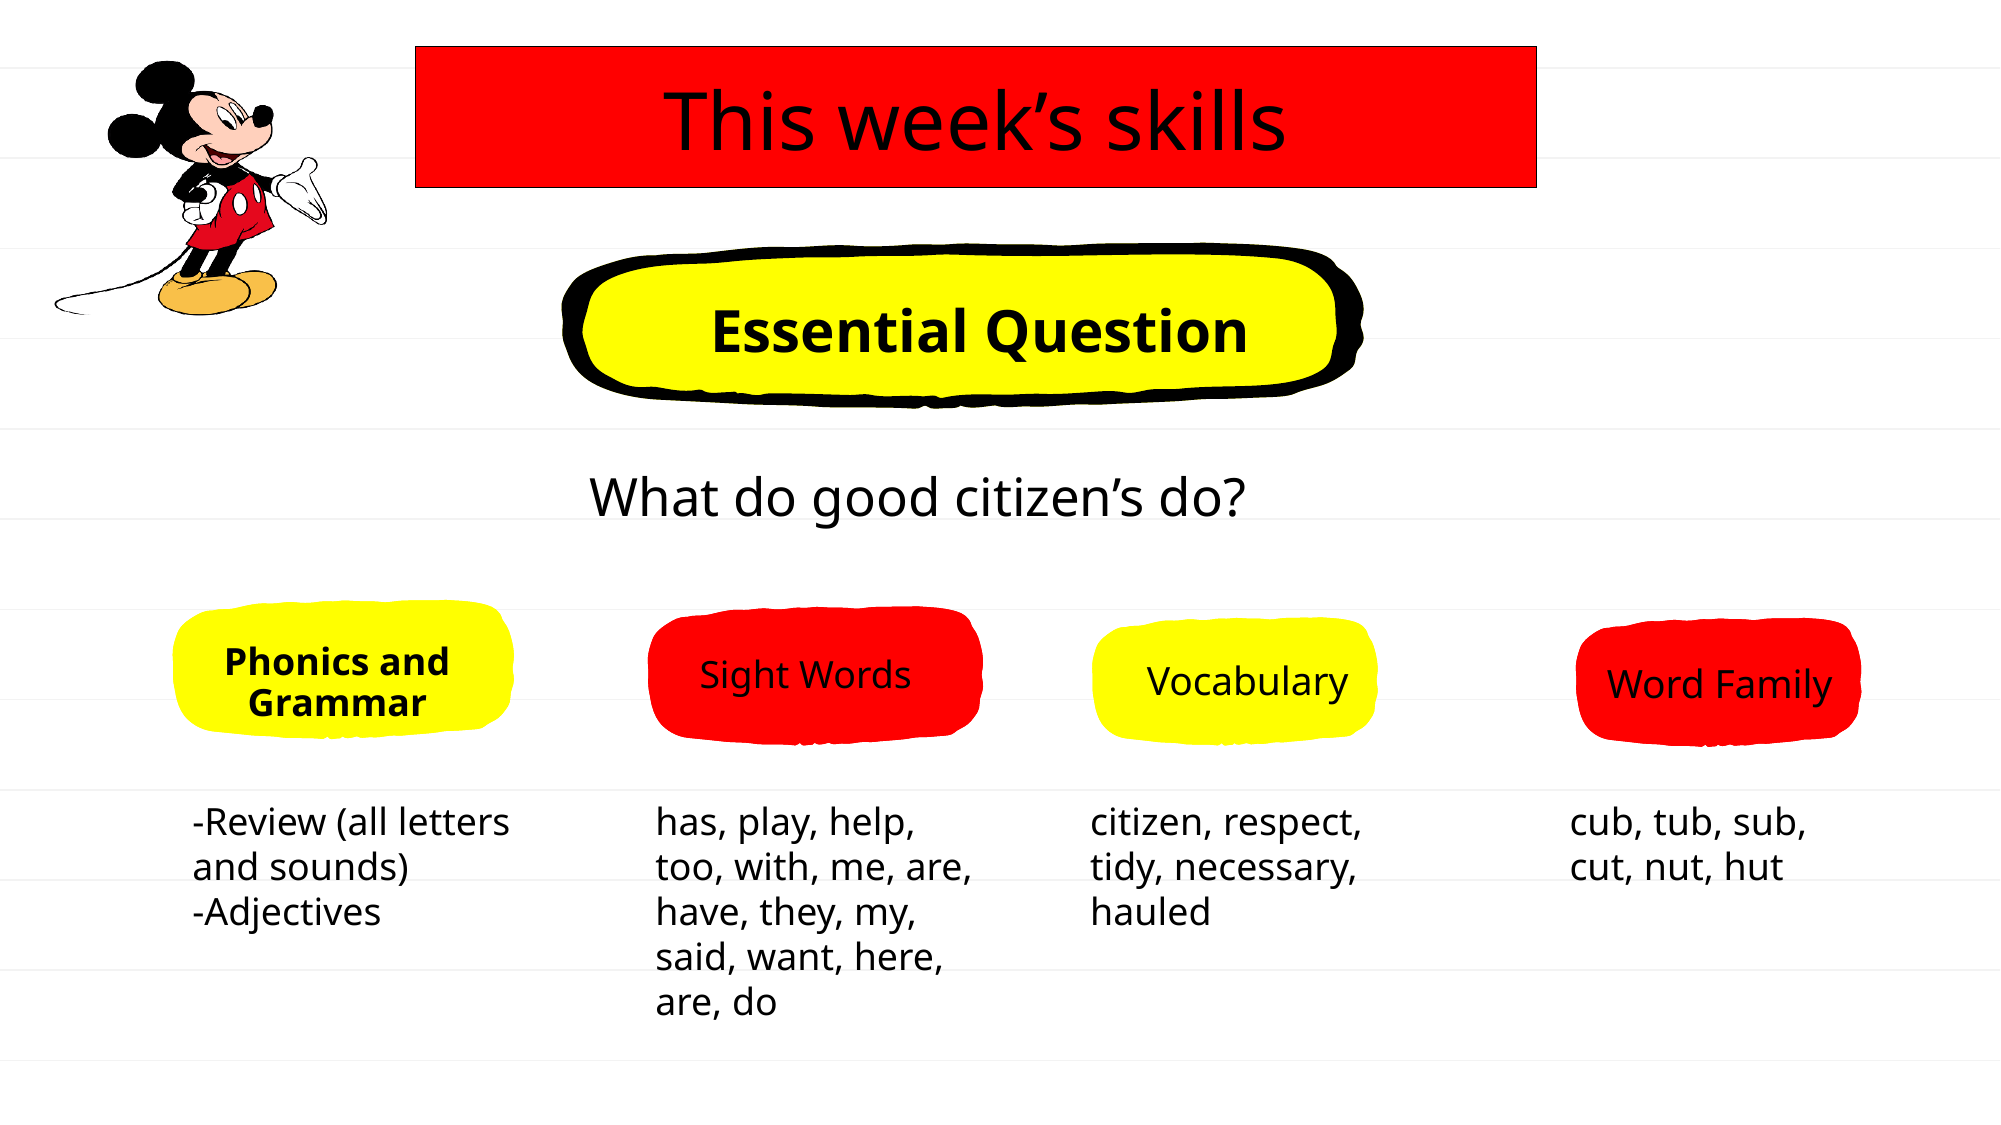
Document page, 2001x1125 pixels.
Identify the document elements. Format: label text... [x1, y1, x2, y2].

title Word Family [1520, 587, 1919, 728]
title Sight Words [582, 598, 1020, 759]
subtitle cub, tub, sub, cut, nut, hut [1549, 777, 1919, 1013]
title Vocabulary [1046, 596, 1450, 725]
title This week’s skills [415, 46, 1537, 188]
subtitle citizen, respect, tidy, necessary, hauled [1070, 777, 1440, 1013]
title Phonics and Grammar [137, 605, 537, 745]
subtitle has, play, help, too, with, me, are, have, they, my, said, want, here, are, do [635, 777, 1005, 1016]
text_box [560, 242, 1366, 409]
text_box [172, 599, 515, 740]
subtitle -Review (all letters and sounds) -Adjectives [172, 777, 572, 1016]
subtitle What do good citizen’s do? [514, 443, 1649, 563]
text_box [1575, 617, 1862, 747]
picture [53, 59, 328, 317]
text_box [647, 606, 984, 746]
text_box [1091, 617, 1379, 746]
